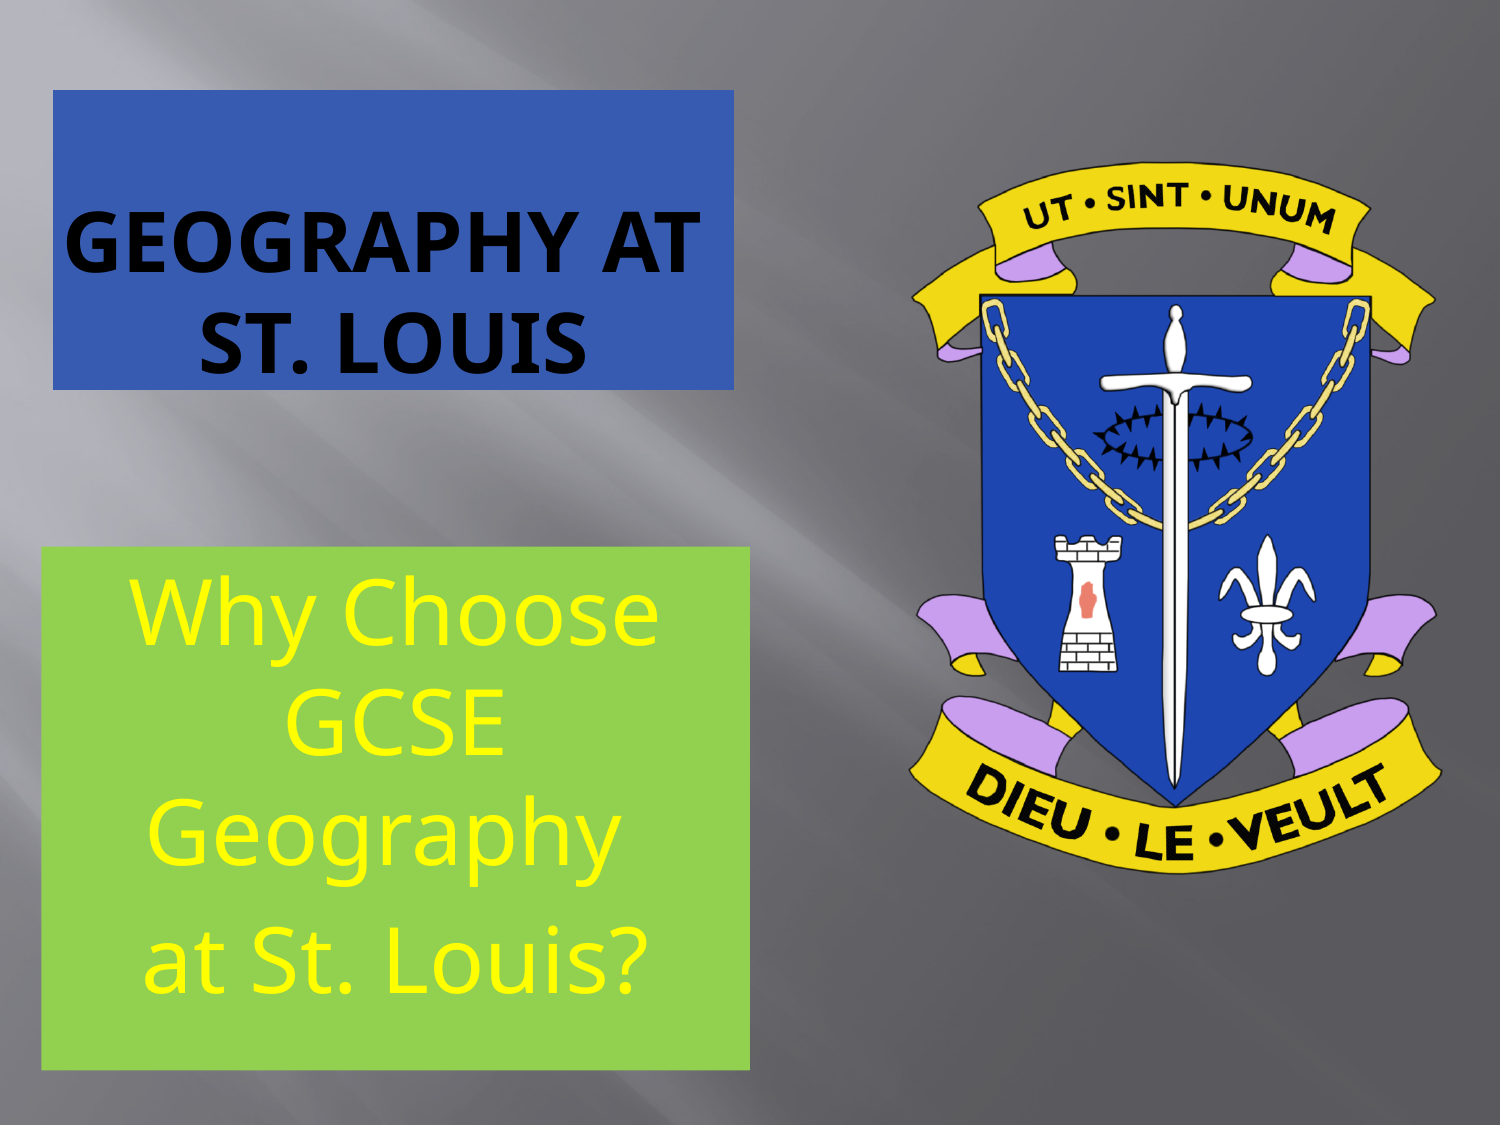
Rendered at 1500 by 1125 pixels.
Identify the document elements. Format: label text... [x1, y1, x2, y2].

title Geography at St. Louis [53, 90, 734, 390]
picture [891, 136, 1453, 886]
subtitle Why Choose GCSE Geography at St. Louis? [41, 546, 750, 1071]
